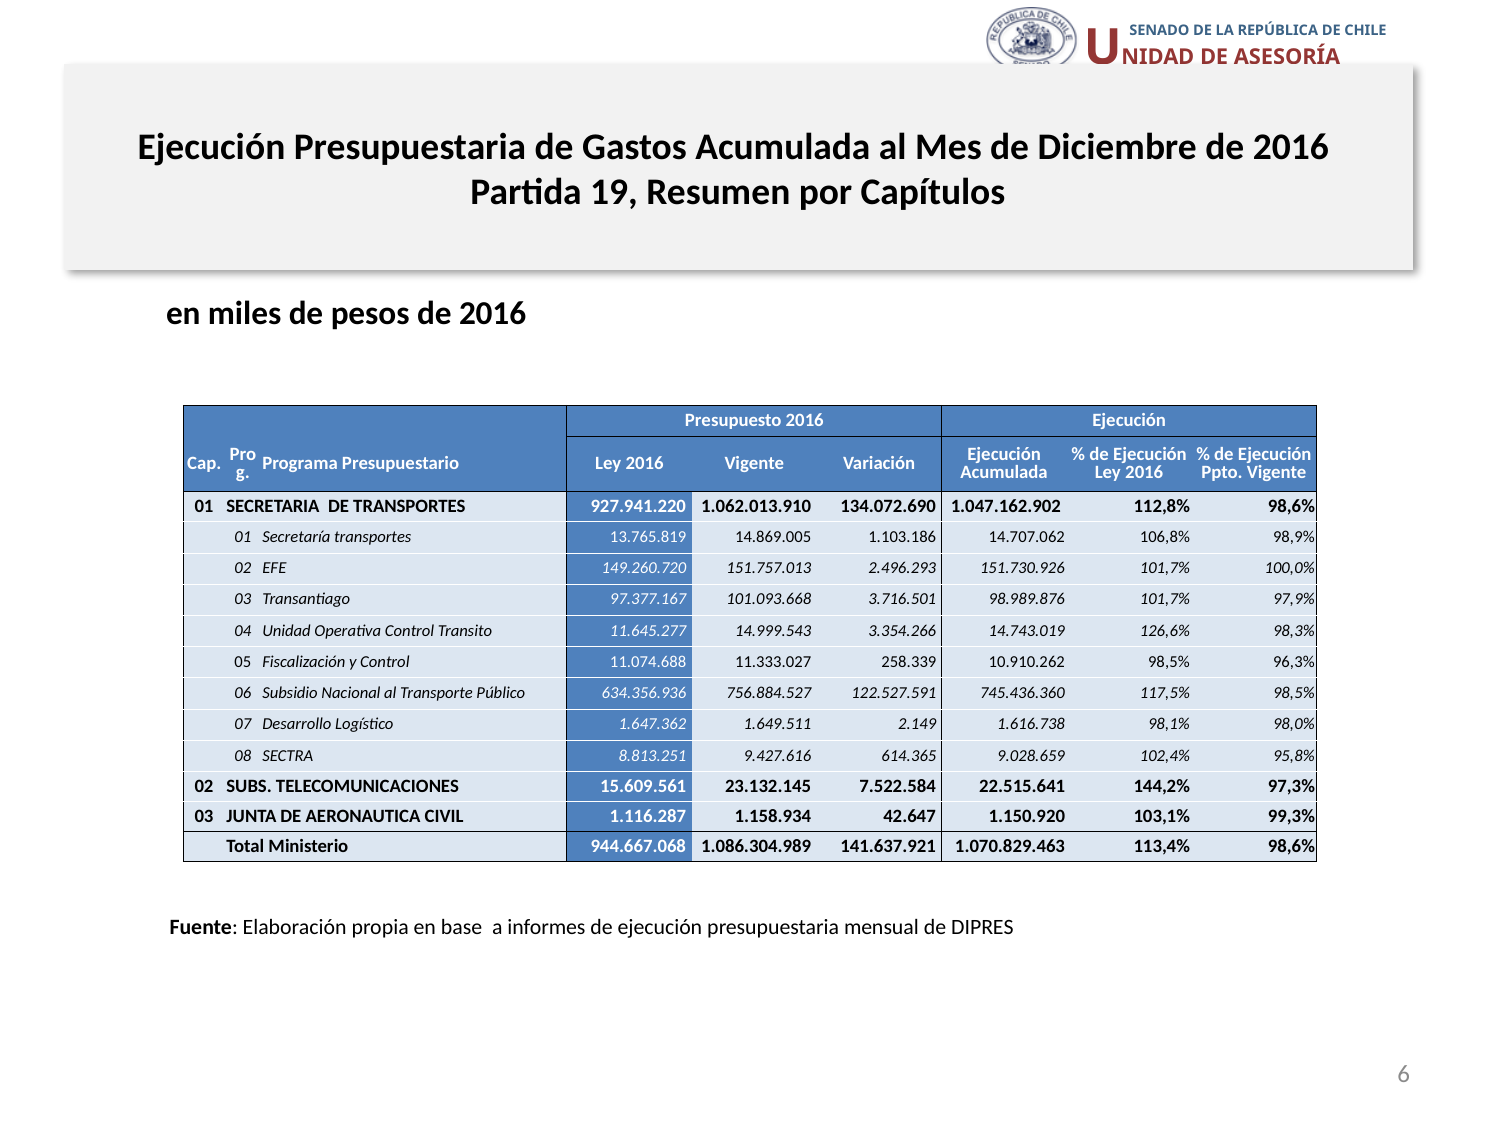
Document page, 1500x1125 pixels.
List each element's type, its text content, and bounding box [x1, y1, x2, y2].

slide_number 6 [1074, 1042, 1425, 1103]
table_cell 1.616.738 [942, 710, 1067, 740]
table_cell 113,4% [1067, 832, 1191, 861]
table_cell 98,1% [1067, 710, 1191, 740]
table_cell 1.116.287 [567, 802, 692, 831]
table_cell 9.427.616 [692, 741, 817, 771]
table_cell Programa Presupuestario [261, 437, 566, 491]
table_cell 151.757.013 [692, 554, 817, 584]
table_cell Secretaría transportes [261, 522, 566, 553]
table_cell SECRETARIA DE TRANSPORTES [225, 492, 566, 521]
table_cell EFE [261, 554, 566, 584]
table_cell JUNTA DE AERONAUTICA CIVIL [225, 802, 566, 831]
table_cell 106,8% [1067, 522, 1191, 553]
table_cell 07 [225, 710, 261, 740]
table_cell 126,6% [1067, 616, 1191, 646]
table_cell 1.150.920 [942, 802, 1067, 831]
table_cell 14.707.062 [942, 522, 1067, 553]
table_cell 2.149 [817, 710, 941, 740]
table_cell Vigente [692, 437, 817, 491]
table_header [225, 406, 261, 437]
table_cell 614.365 [817, 741, 941, 771]
table_cell 14.869.005 [692, 522, 817, 553]
table_cell 11.333.027 [692, 647, 817, 677]
table_cell 01 [225, 522, 261, 553]
table_cell Transantiago [261, 585, 566, 615]
table_cell 11.645.277 [567, 616, 692, 646]
table_cell Prog. [225, 437, 261, 491]
table_cell [184, 710, 225, 740]
table_cell 1.086.304.989 [692, 832, 817, 861]
table_cell 2.496.293 [817, 554, 941, 584]
table_cell 9.028.659 [942, 741, 1067, 771]
table_cell 258.339 [817, 647, 941, 677]
table_cell 112,8% [1067, 492, 1191, 521]
table_cell 944.667.068 [567, 832, 692, 861]
table_cell 42.647 [817, 802, 941, 831]
table_cell 97,9% [1191, 585, 1316, 615]
table_cell 11.074.688 [567, 647, 692, 677]
table_cell [184, 832, 225, 861]
table_cell 3.716.501 [817, 585, 941, 615]
table_cell 05 [225, 647, 261, 677]
table_cell [184, 678, 225, 709]
table_cell 100,0% [1191, 554, 1316, 584]
picture [986, 7, 1079, 65]
table_cell 23.132.145 [692, 772, 817, 801]
table_cell 1.647.362 [567, 710, 692, 740]
table_cell 98,6% [1191, 492, 1316, 521]
table_cell 22.515.641 [942, 772, 1067, 801]
table_cell % de Ejecución Ppto. Vigente [1191, 437, 1316, 491]
table_cell 756.884.527 [692, 678, 817, 709]
table_cell 101,7% [1067, 554, 1191, 584]
table_cell 102,4% [1067, 741, 1191, 771]
table_cell 98,9% [1191, 522, 1316, 553]
table_cell 98,3% [1191, 616, 1316, 646]
table_cell 144,2% [1067, 772, 1191, 801]
table_cell 97.377.167 [567, 585, 692, 615]
table_header Ejecución [942, 406, 1316, 436]
table_cell [184, 522, 225, 553]
table_cell 149.260.720 [567, 554, 692, 584]
title Ejecución Presupuestaria de Gastos Acumulada al Mes de Diciembre de 2016 Partida 19, Resumen por Capítulos [64, 65, 1412, 270]
table_cell 1.047.162.902 [942, 492, 1067, 521]
text_box en miles de pesos de 2016 [151, 284, 1389, 340]
table_cell 01 [184, 492, 225, 521]
table_header [261, 406, 566, 437]
table_cell 95,8% [1191, 741, 1316, 771]
table_cell [184, 585, 225, 615]
table_cell % de Ejecución Ley 2016 [1067, 437, 1191, 491]
table_cell 15.609.561 [567, 772, 692, 801]
table_cell 101,7% [1067, 585, 1191, 615]
table_cell 117,5% [1067, 678, 1191, 709]
table_cell Desarrollo Logístico [261, 710, 566, 740]
table_cell 7.522.584 [817, 772, 941, 801]
table_cell 8.813.251 [567, 741, 692, 771]
table_cell 03 [184, 802, 225, 831]
table_cell 134.072.690 [817, 492, 941, 521]
table_cell 1.062.013.910 [692, 492, 817, 521]
table_cell 101.093.668 [692, 585, 817, 615]
table_cell Ley 2016 [567, 437, 692, 491]
table_cell 745.436.360 [942, 678, 1067, 709]
table_header [184, 406, 225, 437]
table_cell 99,3% [1191, 802, 1316, 831]
table_cell Unidad Operativa Control Transito [261, 616, 566, 646]
table_cell 02 [225, 554, 261, 584]
table_cell 98,0% [1191, 710, 1316, 740]
table_cell [184, 647, 225, 677]
table_cell SUBS. TELECOMUNICACIONES [225, 772, 566, 801]
table_cell 141.637.921 [817, 832, 941, 861]
table_cell 08 [225, 741, 261, 771]
table_cell 10.910.262 [942, 647, 1067, 677]
table_cell 1.158.934 [692, 802, 817, 831]
table_cell Fiscalización y Control [261, 647, 566, 677]
table_cell 97,3% [1191, 772, 1316, 801]
table_cell 96,3% [1191, 647, 1316, 677]
table_cell 14.999.543 [692, 616, 817, 646]
table_cell Ejecución Acumulada [942, 437, 1067, 491]
table_header Presupuesto 2016 [567, 406, 941, 436]
table_cell 122.527.591 [817, 678, 941, 709]
table_cell 151.730.926 [942, 554, 1067, 584]
table_cell [184, 741, 225, 771]
table_cell 1.103.186 [817, 522, 941, 553]
table_cell 1.070.829.463 [942, 832, 1067, 861]
table_cell 04 [225, 616, 261, 646]
table_cell 14.743.019 [942, 616, 1067, 646]
table_cell SECTRA [261, 741, 566, 771]
table_cell 98.989.876 [942, 585, 1067, 615]
table_cell 103,1% [1067, 802, 1191, 831]
table_cell 13.765.819 [567, 522, 692, 553]
table_cell Subsidio Nacional al Transporte Público [261, 678, 566, 709]
table_cell Total Ministerio [225, 832, 566, 861]
table_cell 98,5% [1067, 647, 1191, 677]
table_cell 02 [184, 772, 225, 801]
table_cell Variación [817, 437, 941, 491]
table_cell 927.941.220 [567, 492, 692, 521]
table_cell 03 [225, 585, 261, 615]
table_cell 06 [225, 678, 261, 709]
table_cell Cap. [184, 437, 225, 491]
table_cell [184, 616, 225, 646]
table_cell 3.354.266 [817, 616, 941, 646]
table_cell 1.649.511 [692, 710, 817, 740]
text_box Fuente: Elaboración propia en base a informes de ejecución presupuestaria mensual de DIPRES [154, 905, 1389, 965]
table_cell 98,6% [1191, 832, 1316, 861]
table_cell [184, 554, 225, 584]
table_cell 98,5% [1191, 678, 1316, 709]
table_cell 634.356.936 [567, 678, 692, 709]
